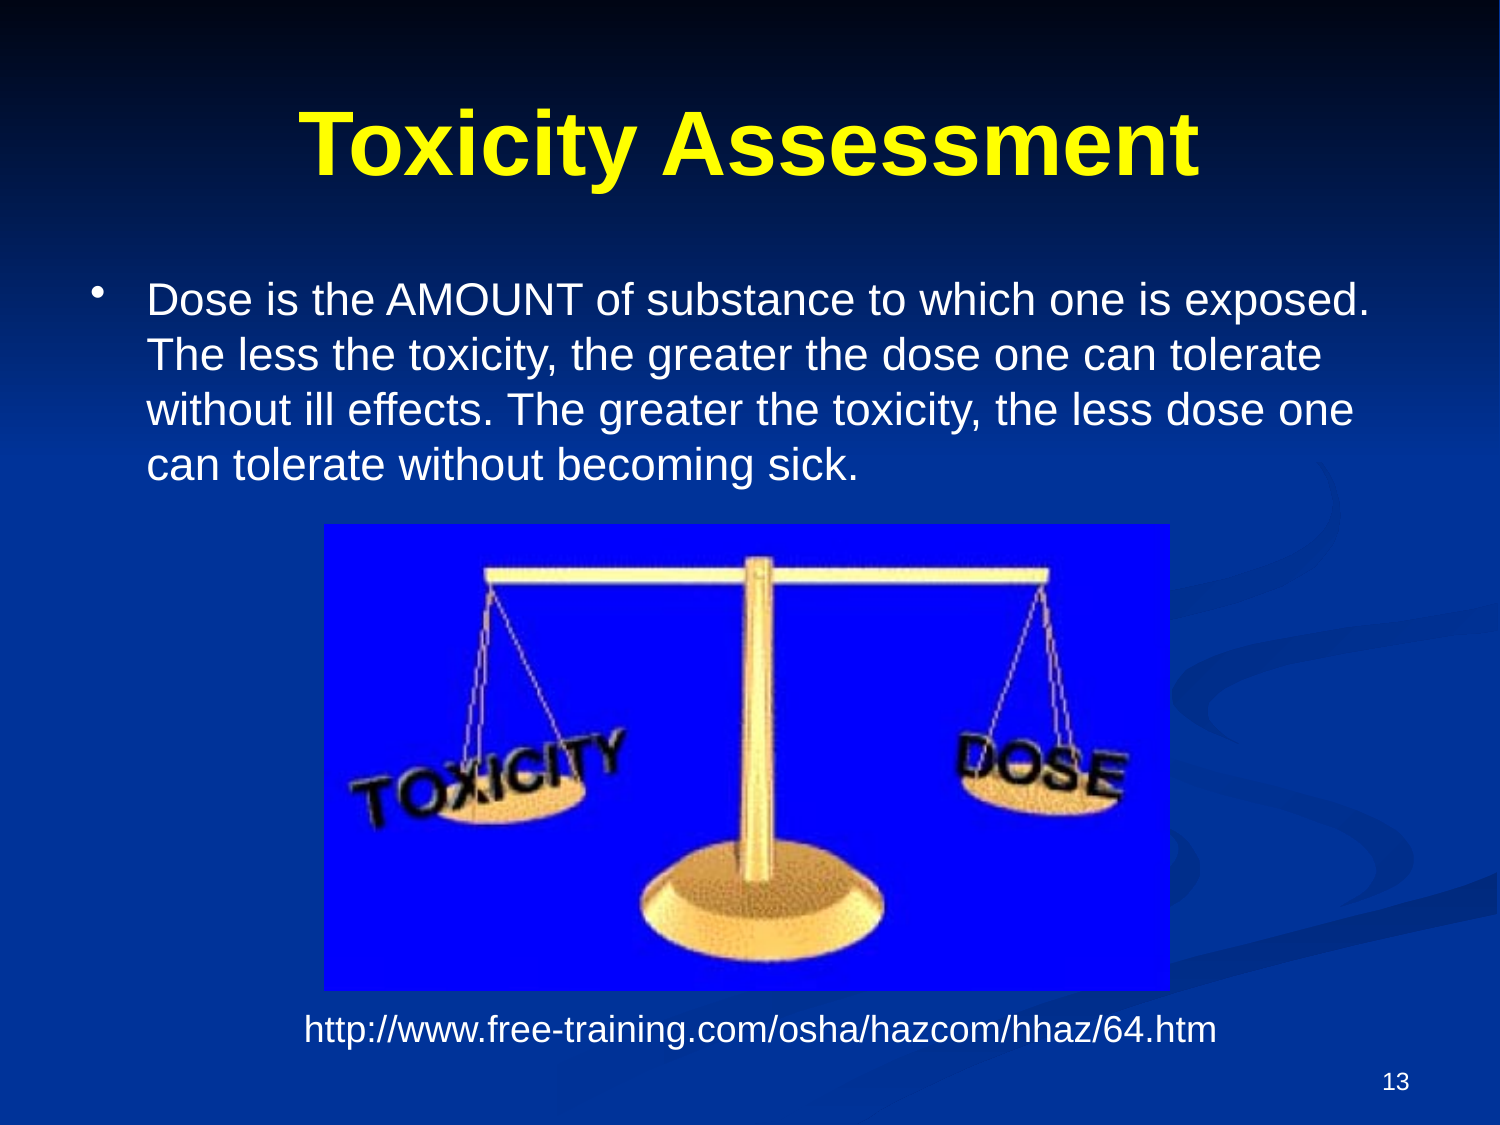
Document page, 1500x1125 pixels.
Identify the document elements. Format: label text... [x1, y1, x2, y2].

picture [324, 524, 1170, 991]
text_box http://www.free-training.com/osha/hazcom/hhaz/64.htm [289, 997, 1233, 1058]
title Toxicity Assessment [74, 44, 1426, 233]
slide_number 13 [1074, 1024, 1426, 1104]
list Dose is the AMOUNT of substance to which one is exposed. The less the toxicity, the greater the dose one can tolerate without ill effects. The greater the toxicity, the less dose one can tolerate without becoming sick. [74, 262, 1426, 622]
